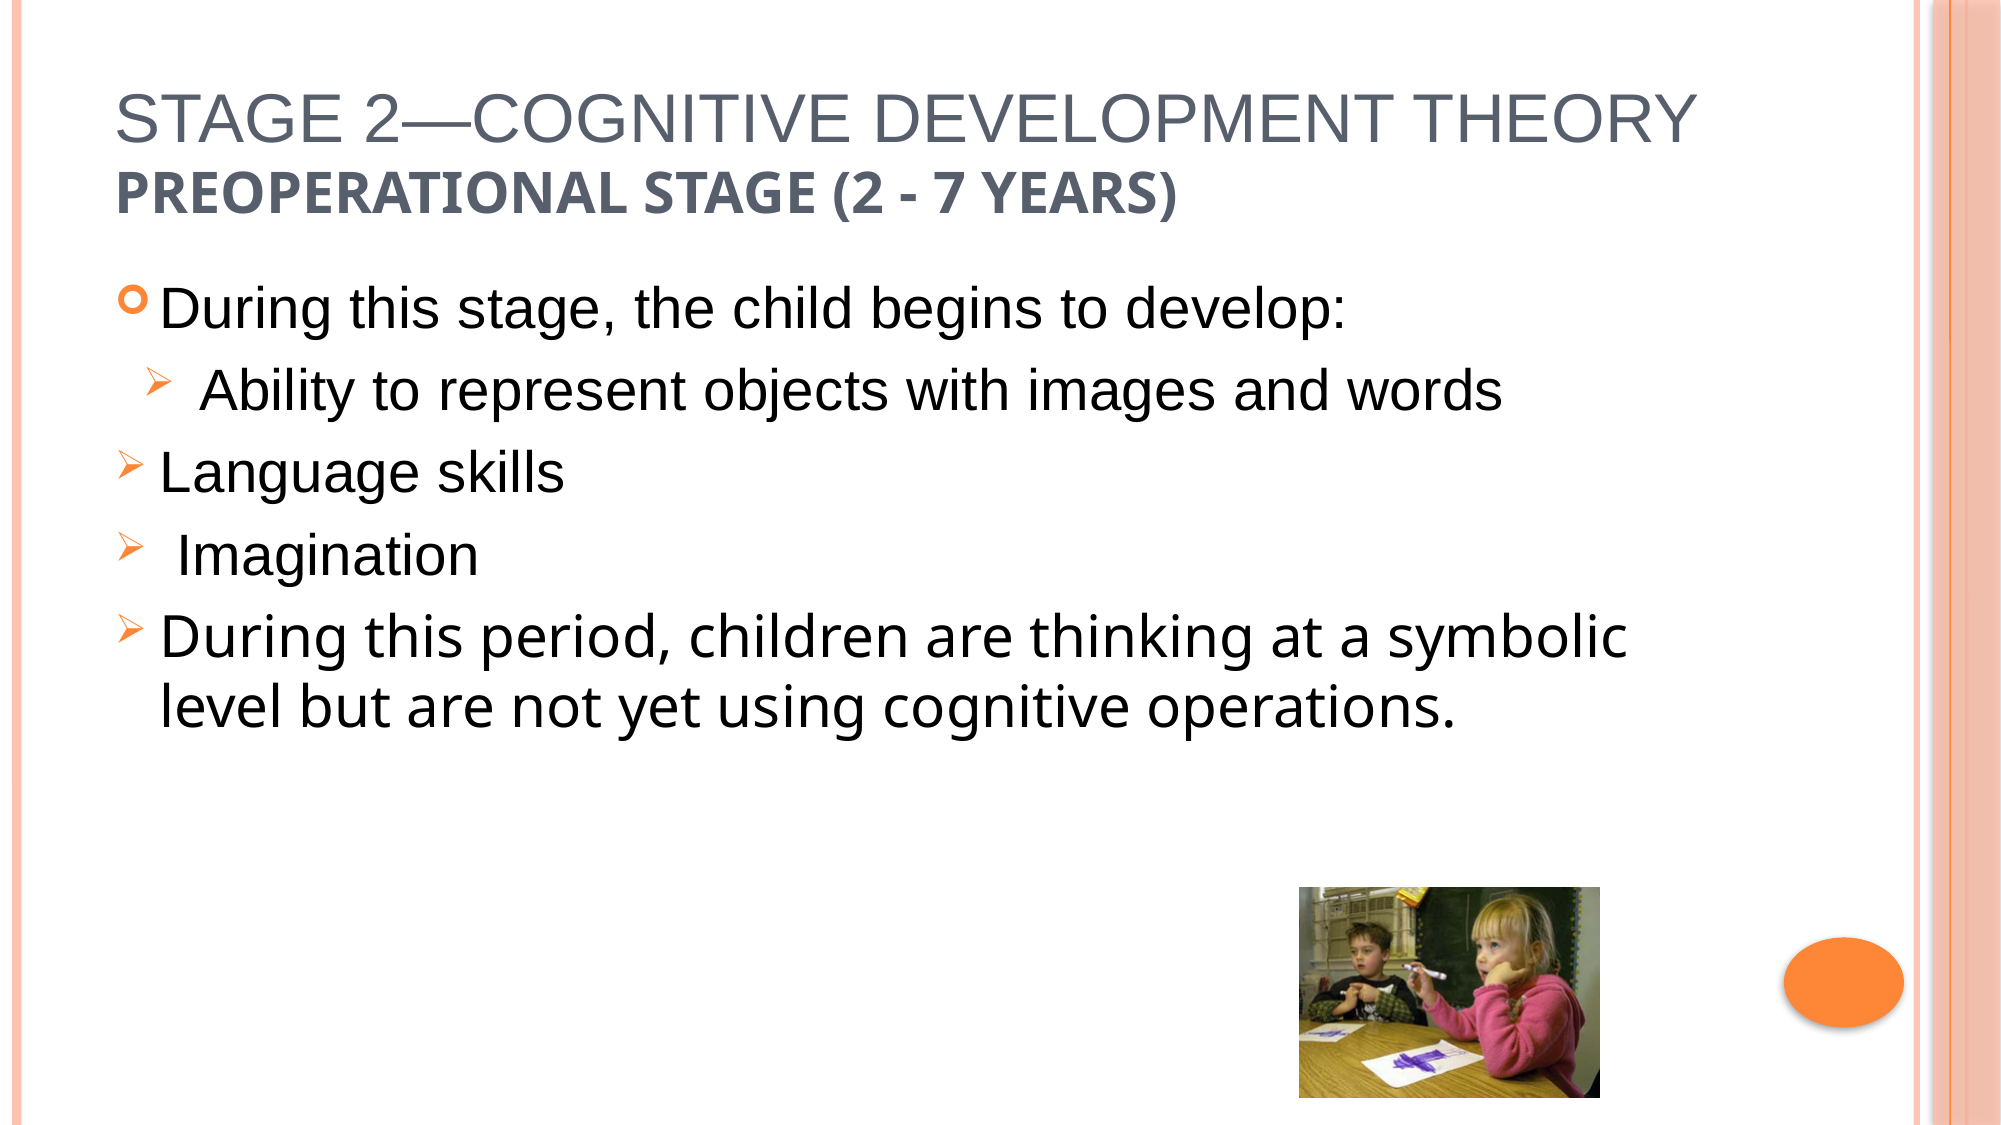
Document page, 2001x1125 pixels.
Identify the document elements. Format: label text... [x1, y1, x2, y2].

list During this stage, the child begins to develop: Ability to represent objects with images and words Language skills Imagination During this period, children are thinking at a symbolic level but are not yet using cognitive operations. [99, 262, 1734, 1062]
picture [1299, 886, 1601, 1098]
title Stage 2—Cognitive Development Theory Preoperational Stage (2 - 7 years) [99, 45, 1734, 233]
